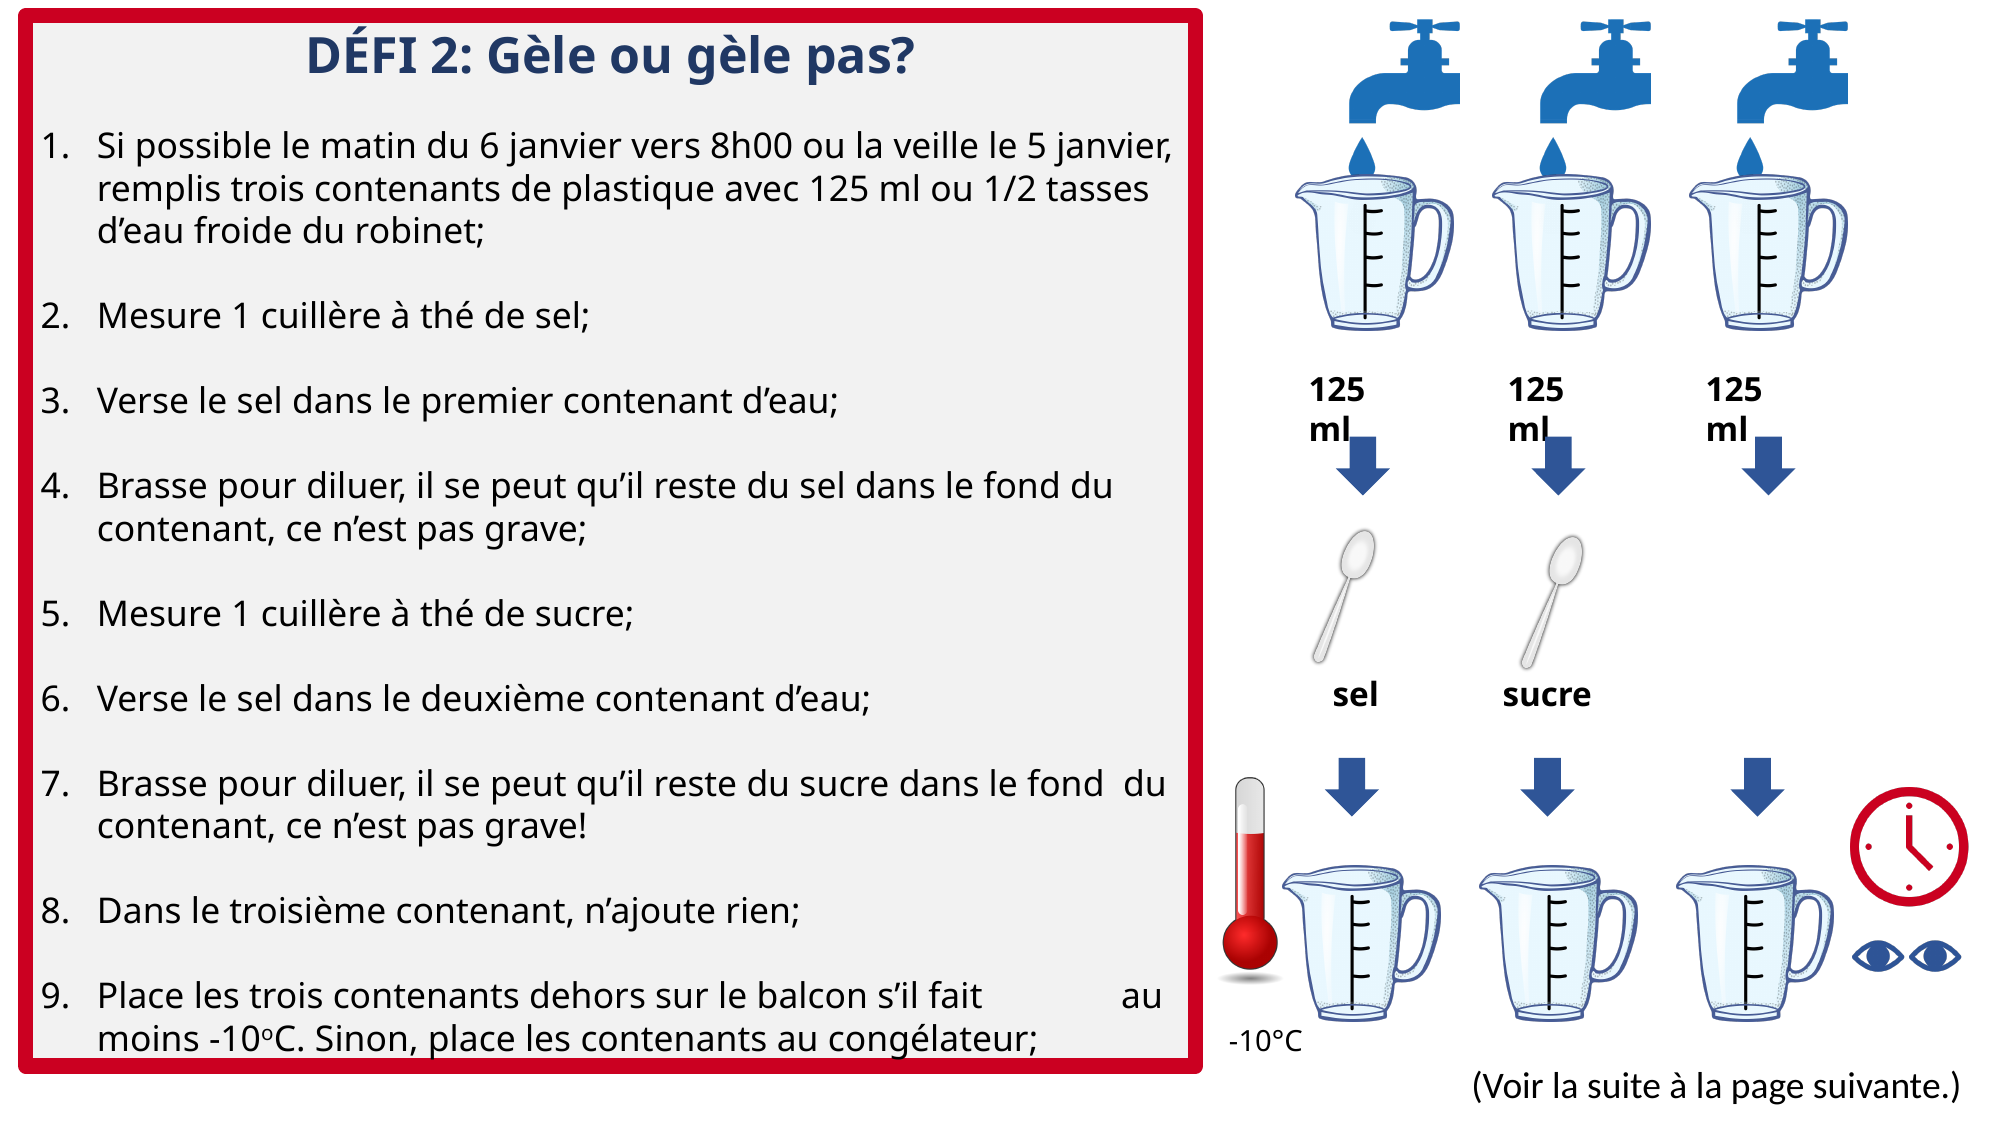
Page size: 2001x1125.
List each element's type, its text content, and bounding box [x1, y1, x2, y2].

text_box [1335, 436, 1390, 496]
picture [1492, 0, 1651, 331]
text_box 125 ml [1690, 360, 1829, 456]
text_box [1520, 757, 1575, 817]
text_box DÉFI 2: Gèle ou gèle pas? Si possible le matin du 6 janvier vers 8h00 ou la veille le 5 janvier, remplis trois contenants de plastique avec 125 ml ou 1/2 tasses d’eau froide du robinet; Mesure 1 cuillère à thé de sel; Verse le sel dans le premier contenant d’eau; Brasse pour diluer, il se peut qu’il reste du sel dans le fond du contenant, ce n’est pas grave; Mesure 1 cuillère à thé de sucre; Verse le sel dans le deuxième contenant d’eau; Brasse pour diluer, il se peut qu’il reste du sucre dans le fond du contenant, ce n’est pas grave! Dans le troisième contenant, n’ajoute rien; Place les trois contenants dehors sur le balcon s’il fait au moins -10oC. Sinon, place les contenants au congélateur; [25, 15, 1196, 1066]
picture [1295, 0, 1460, 331]
picture [1281, 514, 1403, 672]
text_box [1741, 436, 1796, 496]
picture [1198, 777, 1441, 1022]
text_box -10°C [1214, 1015, 1330, 1066]
text_box [1730, 757, 1785, 817]
picture [1676, 771, 1984, 1022]
text_box [1531, 436, 1586, 496]
text_box 125 ml [1293, 360, 1431, 456]
text_box (Voir la suite à la page suivante.) [1456, 1054, 1977, 1114]
picture [1479, 865, 1638, 1022]
text_box 125 ml [1492, 360, 1631, 456]
picture [1689, 0, 1848, 331]
text_box [1324, 757, 1380, 817]
picture [1489, 520, 1611, 678]
text_box sel [1317, 666, 1456, 721]
text_box sucre [1488, 666, 1626, 721]
